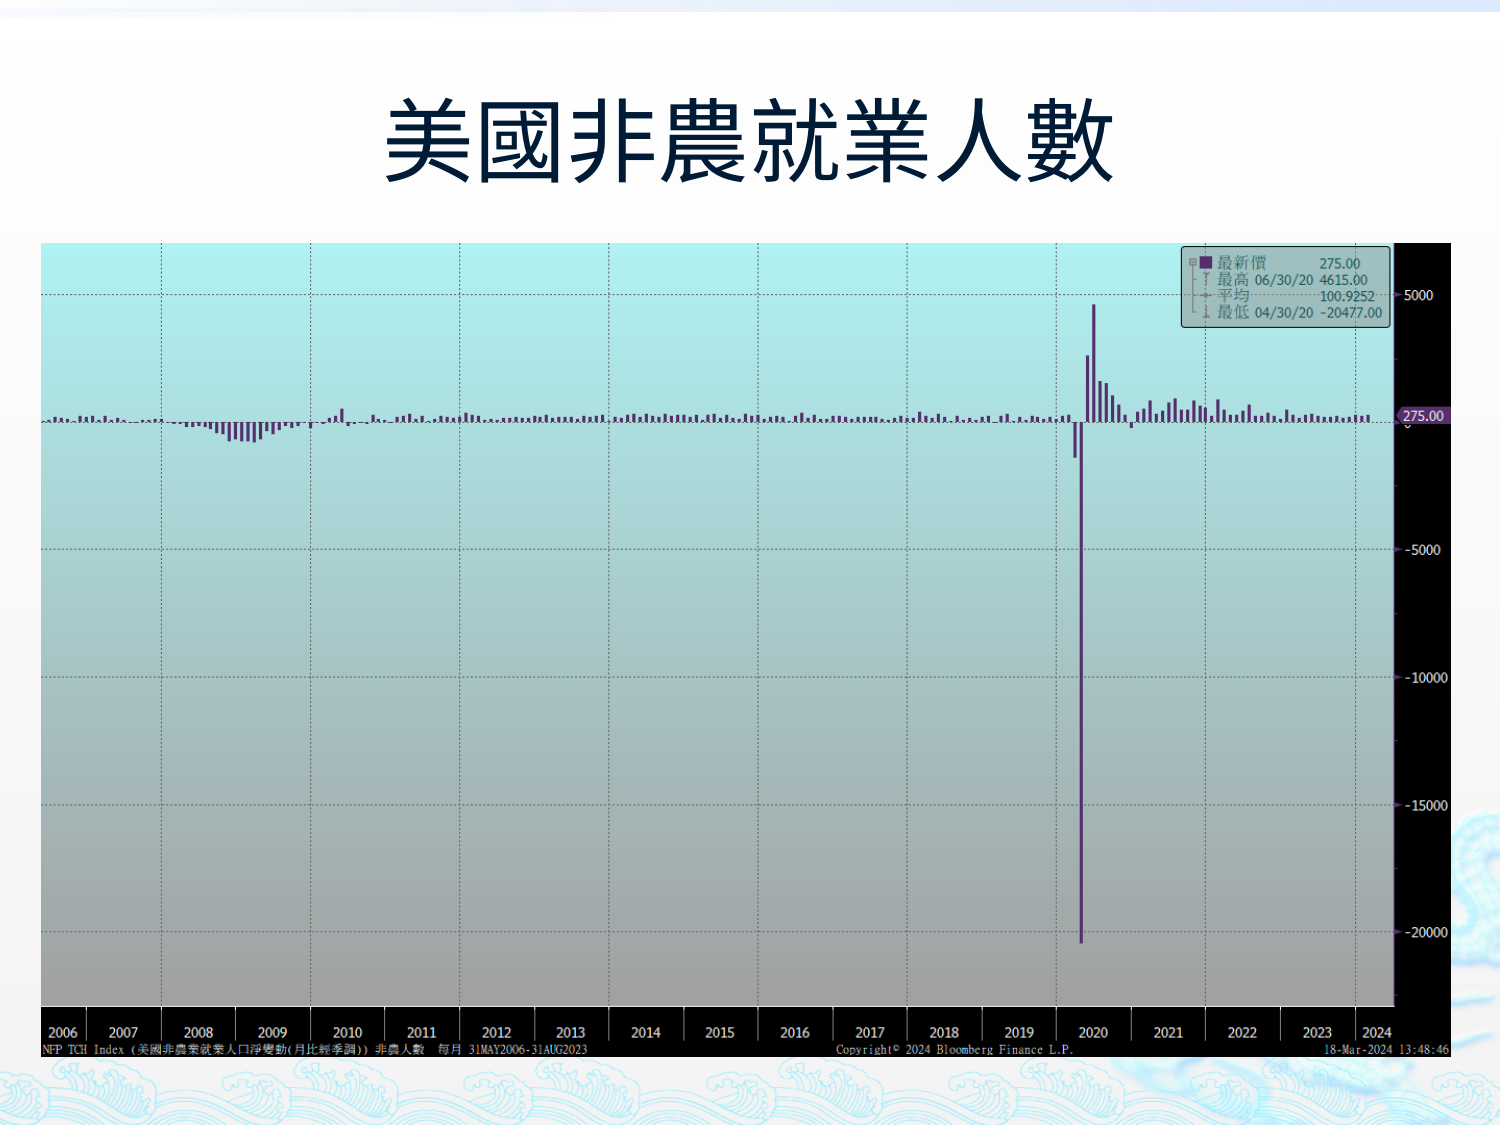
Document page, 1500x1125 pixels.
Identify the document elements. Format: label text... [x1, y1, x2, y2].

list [40, 242, 1451, 1058]
title 美國非農就業人數 [75, 45, 1425, 233]
